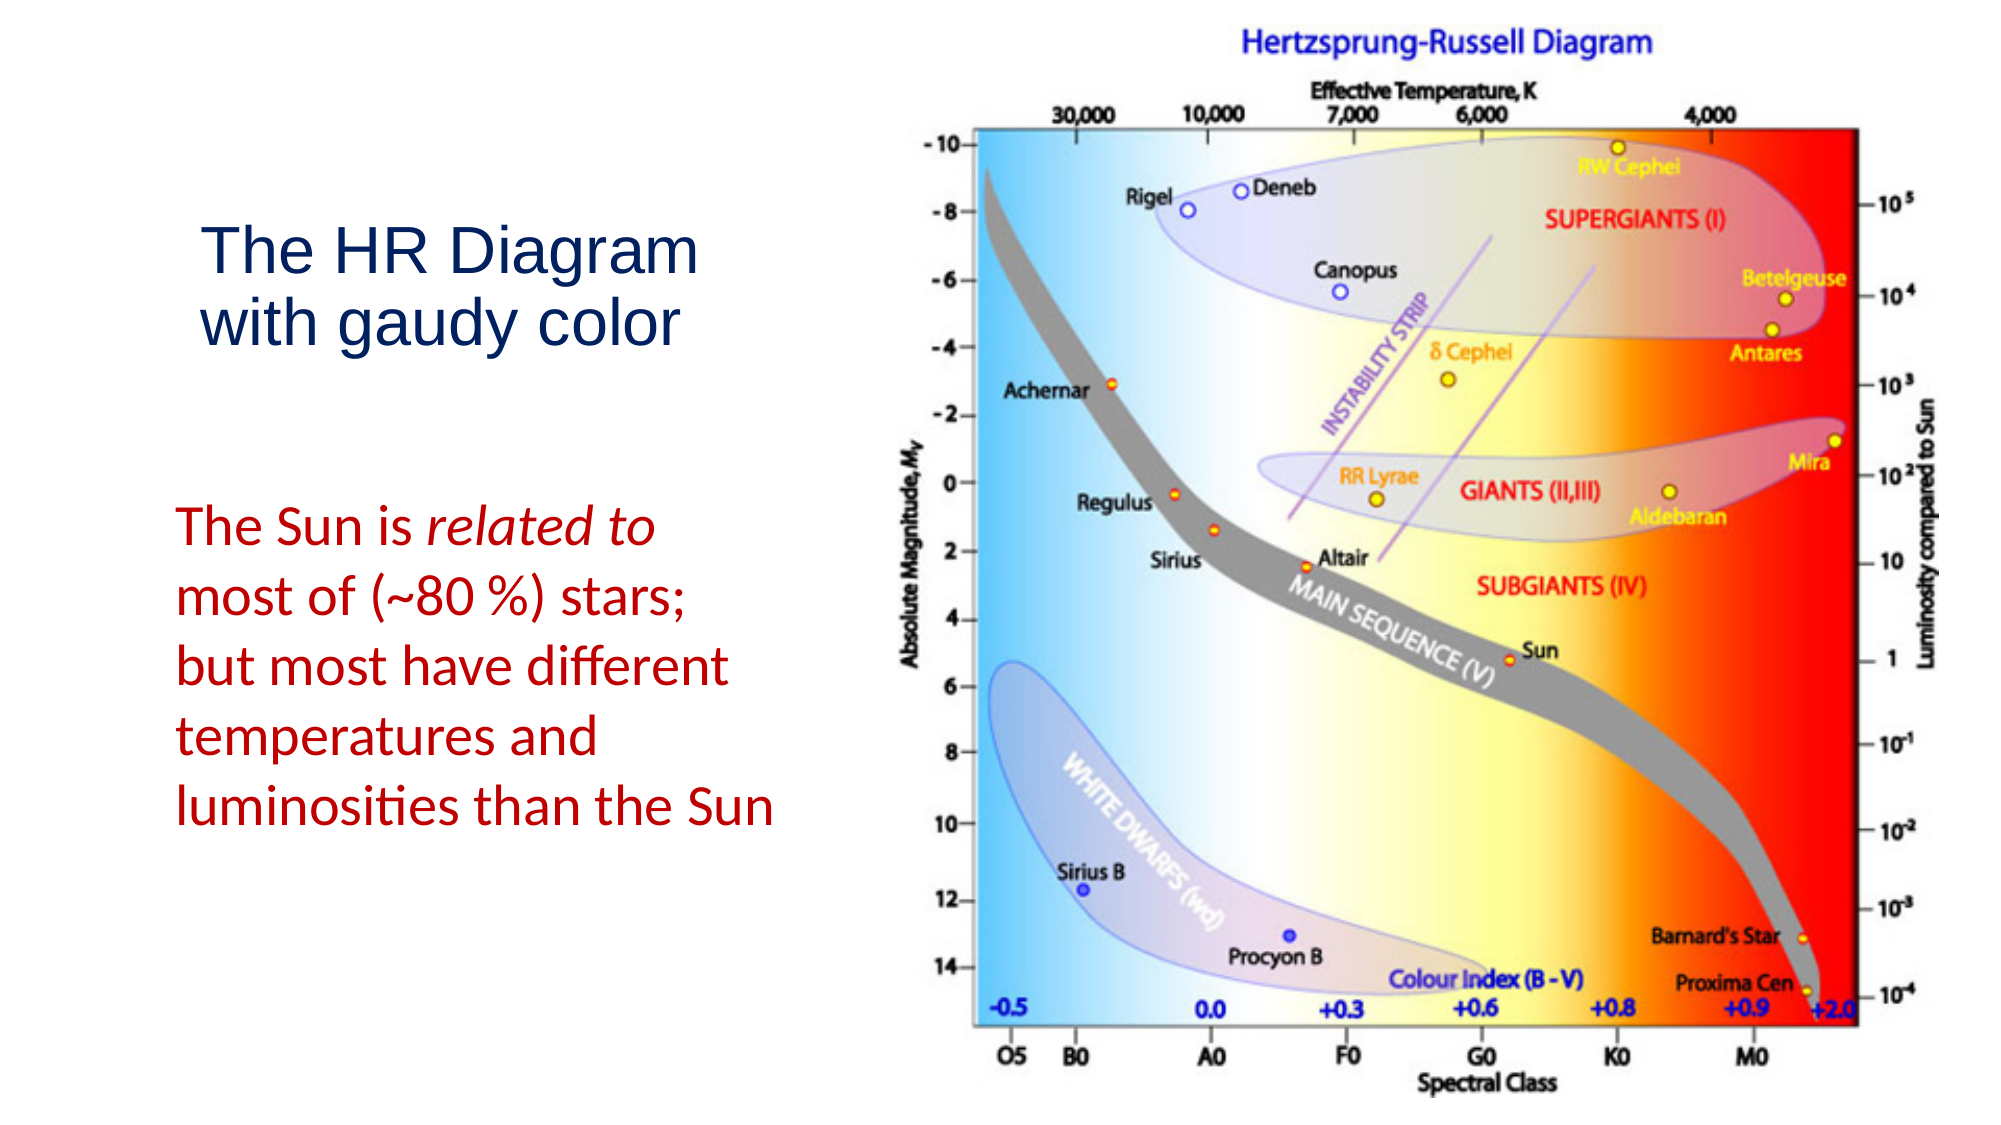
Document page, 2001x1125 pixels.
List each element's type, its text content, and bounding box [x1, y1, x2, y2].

title The HR Diagram with gaudy color [185, 179, 822, 397]
text_box The Sun is related to most of (~80 %) stars; but most have different temperatures and luminosities than the Sun [160, 479, 793, 845]
picture [897, 24, 1939, 1098]
